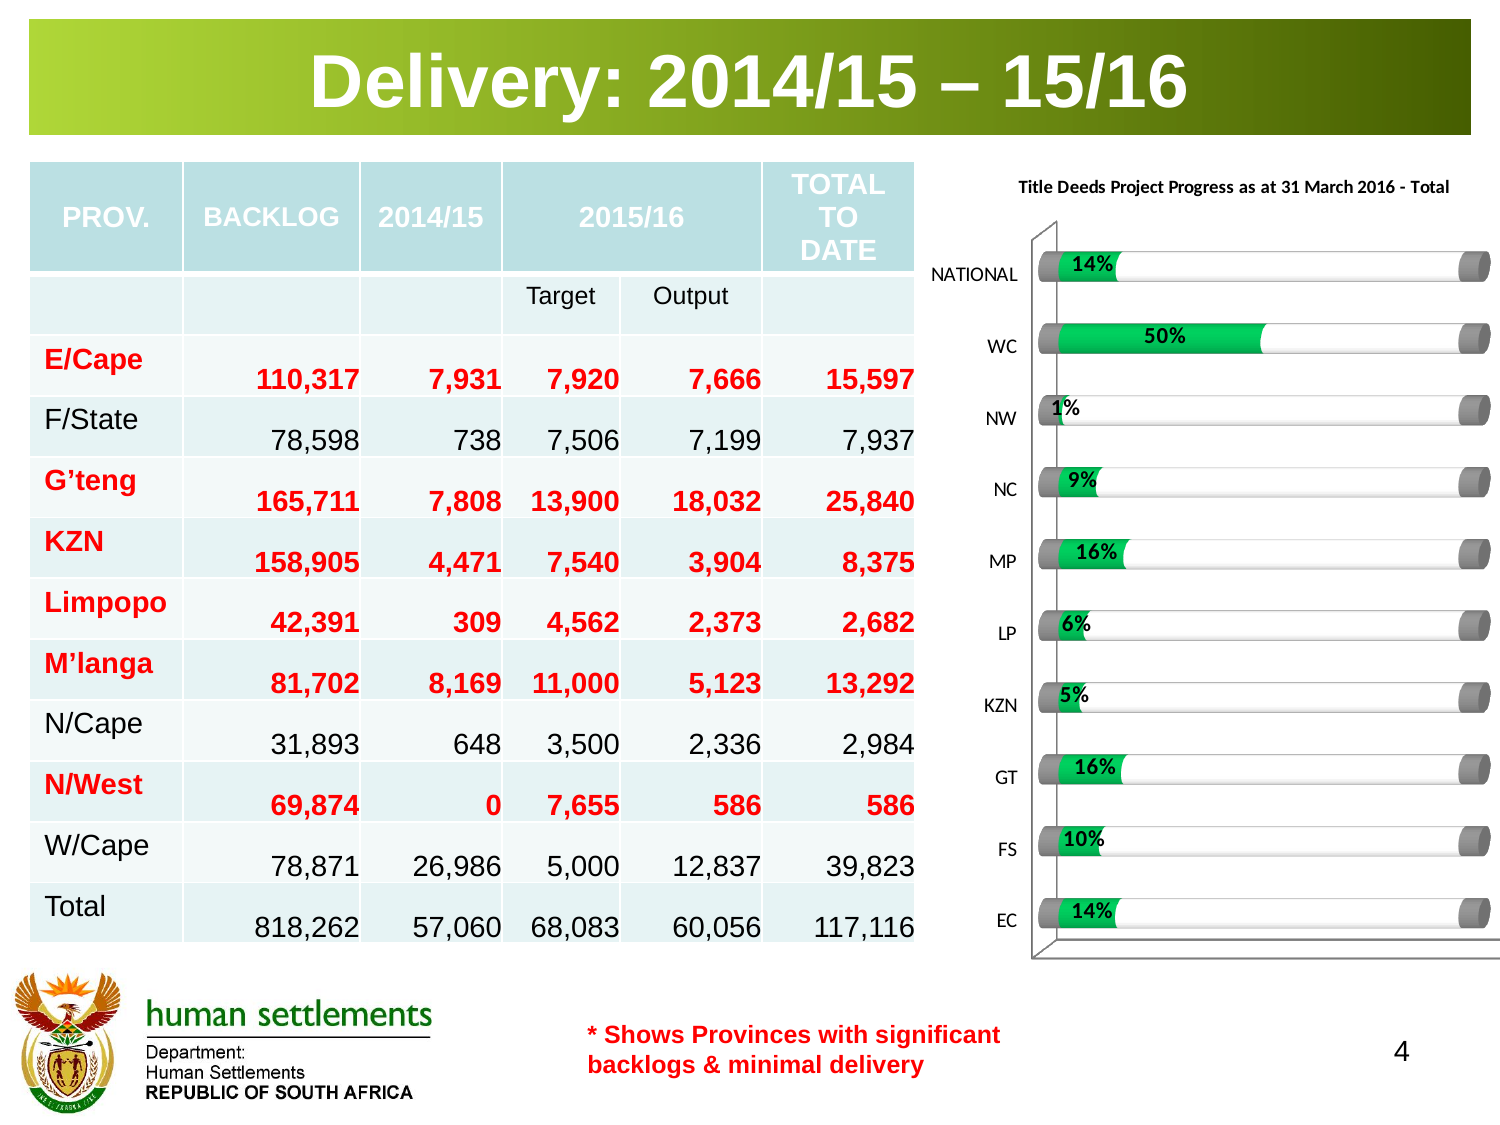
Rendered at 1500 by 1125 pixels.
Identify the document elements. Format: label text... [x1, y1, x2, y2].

table_cell KZN [30, 518, 182, 577]
table_cell 7,808 [361, 458, 501, 517]
table_cell 69,874 [184, 762, 359, 821]
table_cell 39,823 [763, 823, 910, 882]
table_cell Total [30, 883, 182, 942]
table_cell 78,871 [184, 823, 359, 882]
table_cell 25,840 [763, 458, 910, 517]
table_cell Output [621, 277, 761, 334]
table_cell 165,711 [184, 458, 359, 517]
table_cell 68,083 [503, 883, 619, 942]
table_cell 7,931 [361, 336, 501, 395]
table_cell 7,506 [503, 397, 619, 456]
table_cell 60,056 [621, 883, 761, 942]
table_cell 13,900 [503, 458, 619, 517]
table_cell 648 [361, 701, 501, 760]
table_cell [763, 277, 910, 334]
table_cell [30, 277, 182, 334]
table_cell 26,986 [361, 823, 501, 882]
title Delivery: 2014/15 – 15/16 [29, 19, 1471, 135]
table_cell 117,116 [763, 883, 910, 942]
table_cell 12,837 [621, 823, 761, 882]
table_cell 8,169 [361, 640, 501, 699]
table_cell [361, 277, 501, 334]
table_cell N/Cape [30, 701, 182, 760]
table_cell 586 [763, 762, 910, 821]
table_cell 738 [361, 397, 501, 456]
table_cell 42,391 [184, 579, 359, 638]
table_cell Limpopo [30, 579, 182, 638]
table_cell E/Cape [30, 336, 182, 395]
table_cell 818,262 [184, 883, 359, 942]
table_cell 78,598 [184, 397, 359, 456]
table_cell 7,920 [503, 336, 619, 395]
chart [915, 148, 1500, 977]
table_cell 81,702 [184, 640, 359, 699]
table_cell 4,471 [361, 518, 501, 577]
table_cell 7,666 [621, 336, 761, 395]
table_header TOTAL TO DATE [763, 162, 910, 271]
table_cell 13,292 [763, 640, 910, 699]
table_cell 586 [621, 762, 761, 821]
table_cell W/Cape [30, 823, 182, 882]
table_cell 2,984 [763, 701, 910, 760]
table_cell 2,373 [621, 579, 761, 638]
table_cell 7,540 [503, 518, 619, 577]
table_cell 8,375 [763, 518, 910, 577]
table_cell G’teng [30, 458, 182, 517]
picture [0, 957, 455, 1125]
table_cell 7,937 [763, 397, 910, 456]
table_cell 5,123 [621, 640, 761, 699]
table_cell 31,893 [184, 701, 359, 760]
table_cell F/State [30, 397, 182, 456]
table_cell 2,336 [621, 701, 761, 760]
table_cell 4,562 [503, 579, 619, 638]
table_cell 3,500 [503, 701, 619, 760]
table_cell 5,000 [503, 823, 619, 882]
table_cell 7,655 [503, 762, 619, 821]
table_cell 57,060 [361, 883, 501, 942]
slide_number 4 [1074, 1024, 1425, 1103]
table_header 2015/16 [503, 162, 761, 271]
table_cell 15,597 [763, 336, 910, 395]
table_cell 2,682 [763, 579, 910, 638]
table_cell N/West [30, 762, 182, 821]
table_cell M’langa [30, 640, 182, 699]
table_header PROV. [30, 162, 182, 271]
table_cell 309 [361, 579, 501, 638]
table_cell [184, 277, 359, 334]
table_header BACKLOG [184, 162, 359, 271]
table_cell 11,000 [503, 640, 619, 699]
table_cell 7,199 [621, 397, 761, 456]
table_cell 3,904 [621, 518, 761, 577]
table_header 2014/15 [361, 162, 501, 271]
table_cell 18,032 [621, 458, 761, 517]
table_cell 0 [361, 762, 501, 821]
table_cell 110,317 [184, 336, 359, 395]
text_box * Shows Provinces with significant backlogs & minimal delivery [572, 1011, 1093, 1086]
table_cell Target [503, 277, 619, 334]
table_cell 158,905 [184, 518, 359, 577]
